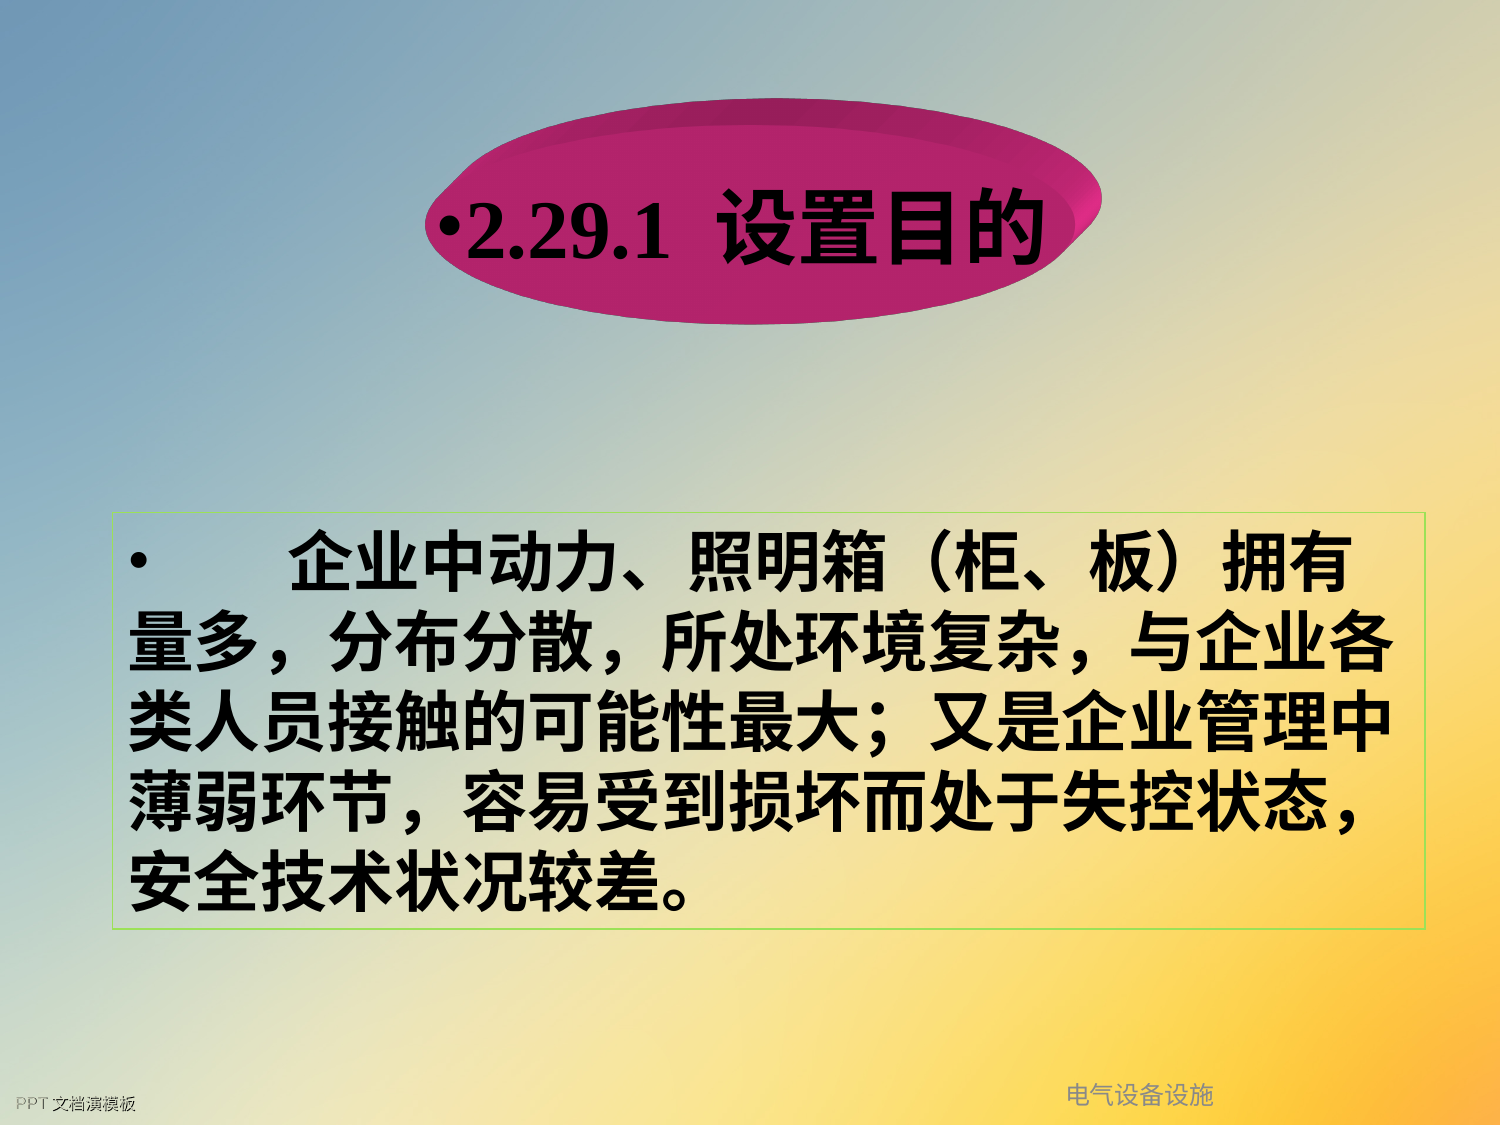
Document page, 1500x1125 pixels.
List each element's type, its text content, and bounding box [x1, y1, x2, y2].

text_box 企业中动力、照明箱（柜、板）拥有量多，分布分散，所处环境复杂，与企业各类人员接触的可能性最大；又是企业管理中薄弱环节，容易受到损坏而处于失控状态，安全技术状况较差。 [112, 512, 1425, 929]
text_box 电气设备设施 [922, 1065, 1358, 1125]
picture [0, 0, 1500, 1125]
text_box 2.29.1 设置目的 [424, 124, 1075, 325]
